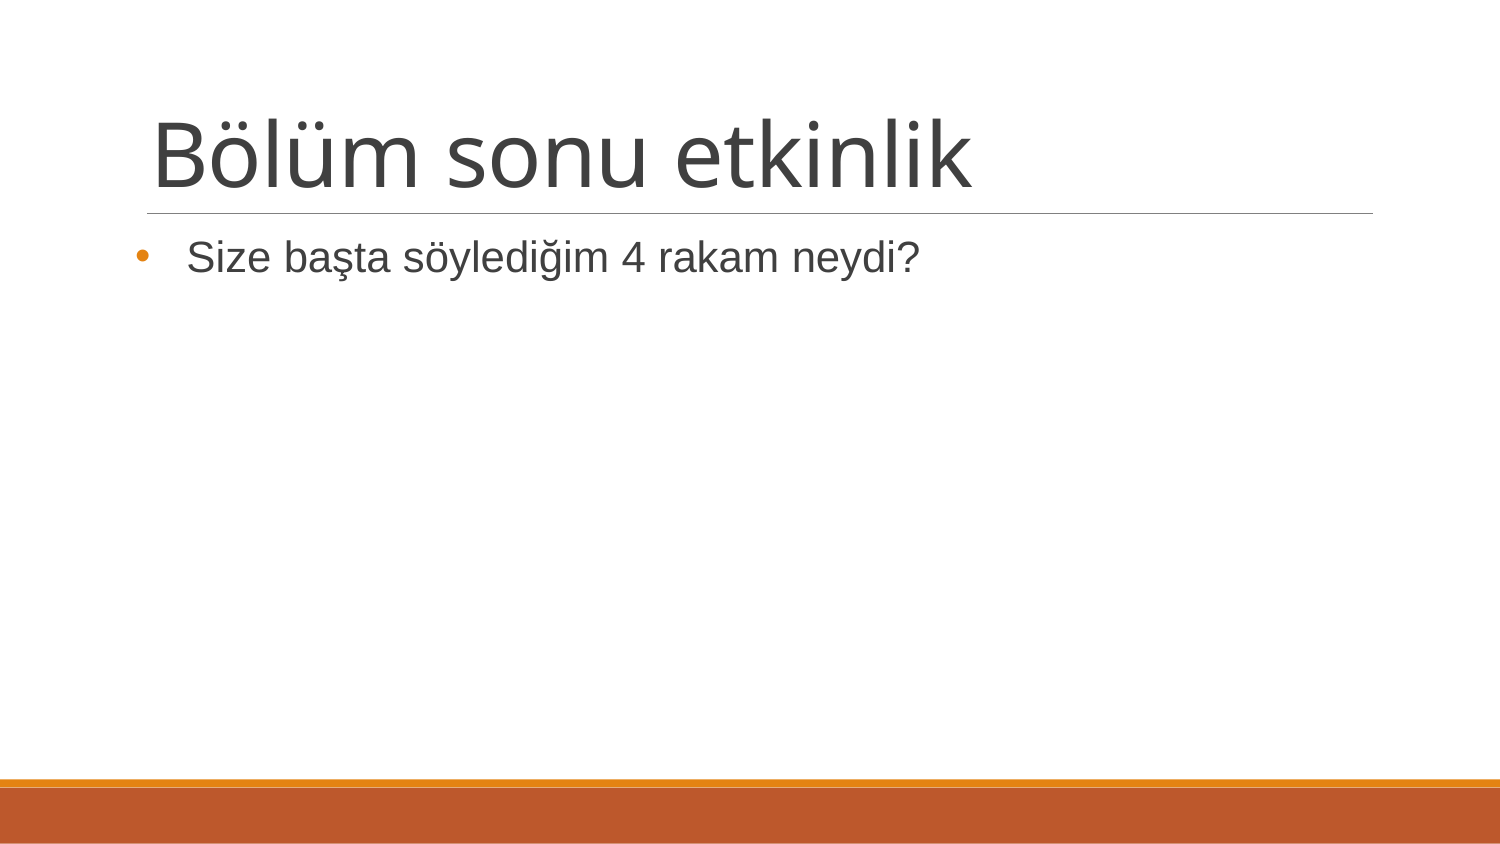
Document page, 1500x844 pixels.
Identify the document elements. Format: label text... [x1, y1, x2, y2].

title Bölüm sonu etkinlik [135, 35, 1373, 214]
list Size başta söylediğim 4 rakam neydi? [135, 227, 1373, 723]
